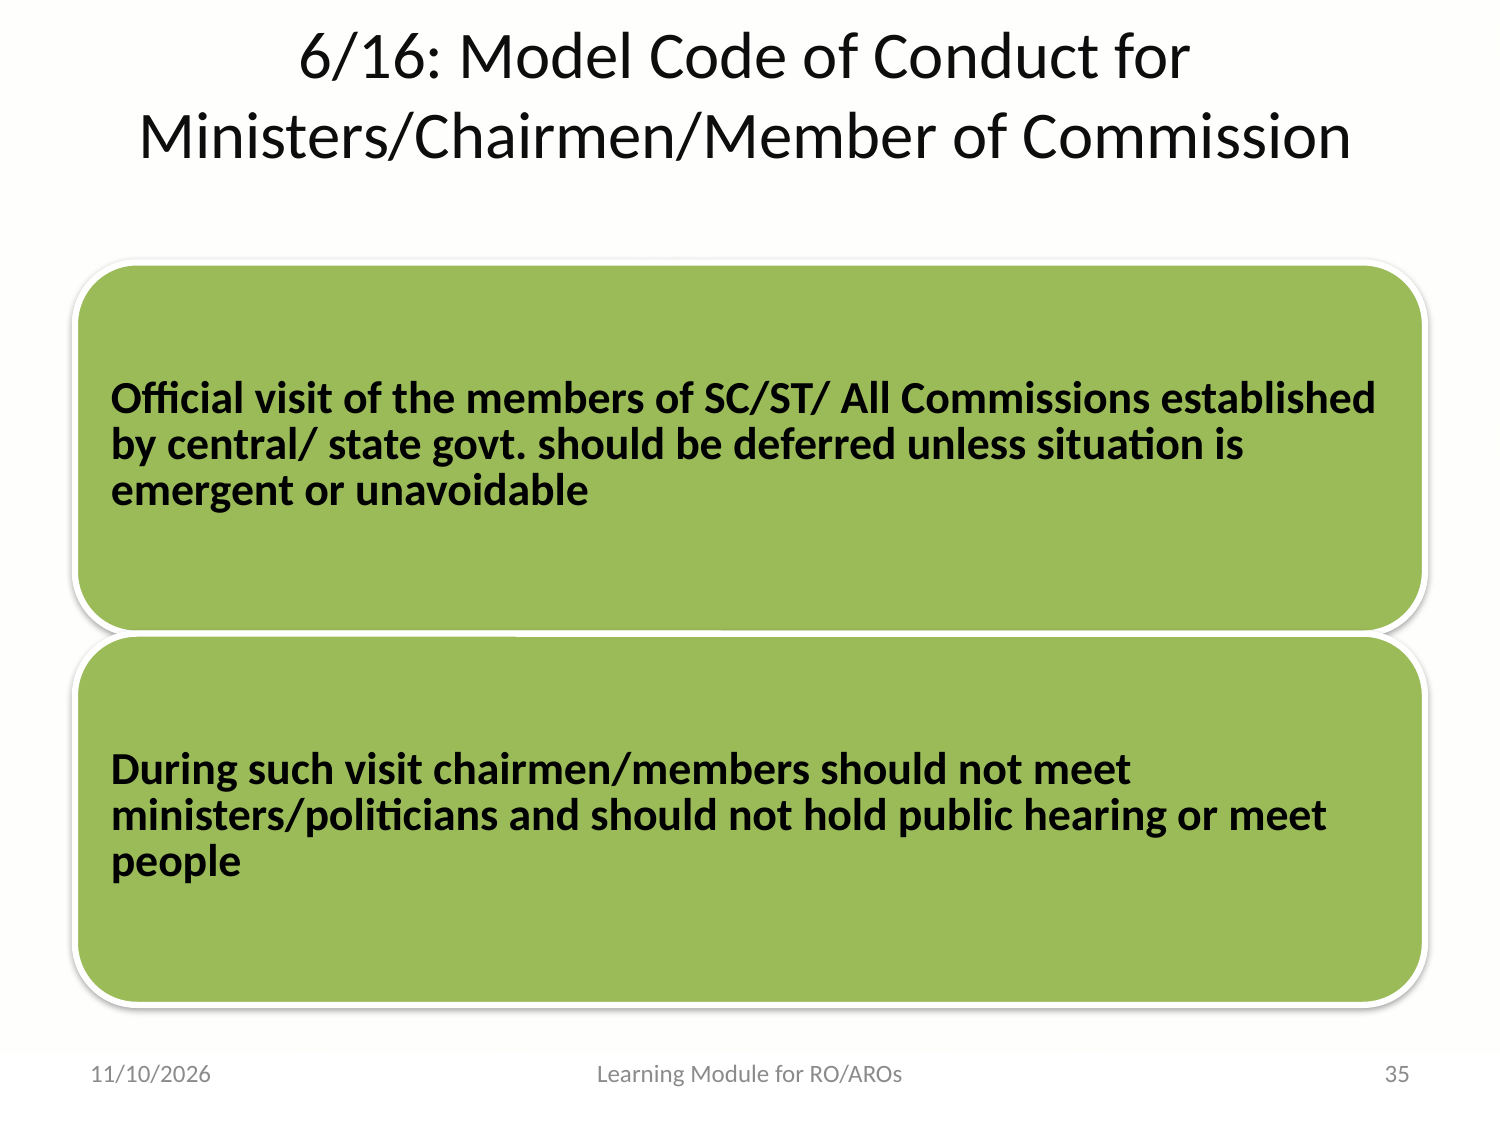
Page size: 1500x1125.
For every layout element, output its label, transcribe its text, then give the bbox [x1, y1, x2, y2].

picture [0, 186, 1500, 1053]
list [74, 262, 1426, 1006]
footer Learning Module for RO/AROs [512, 1042, 988, 1103]
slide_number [75, 1042, 425, 1103]
slide_number 35 [1074, 1042, 1425, 1103]
title 6/16: Model Code of Conduct for Ministers/Chairmen/Member of Commission [0, 0, 1500, 186]
